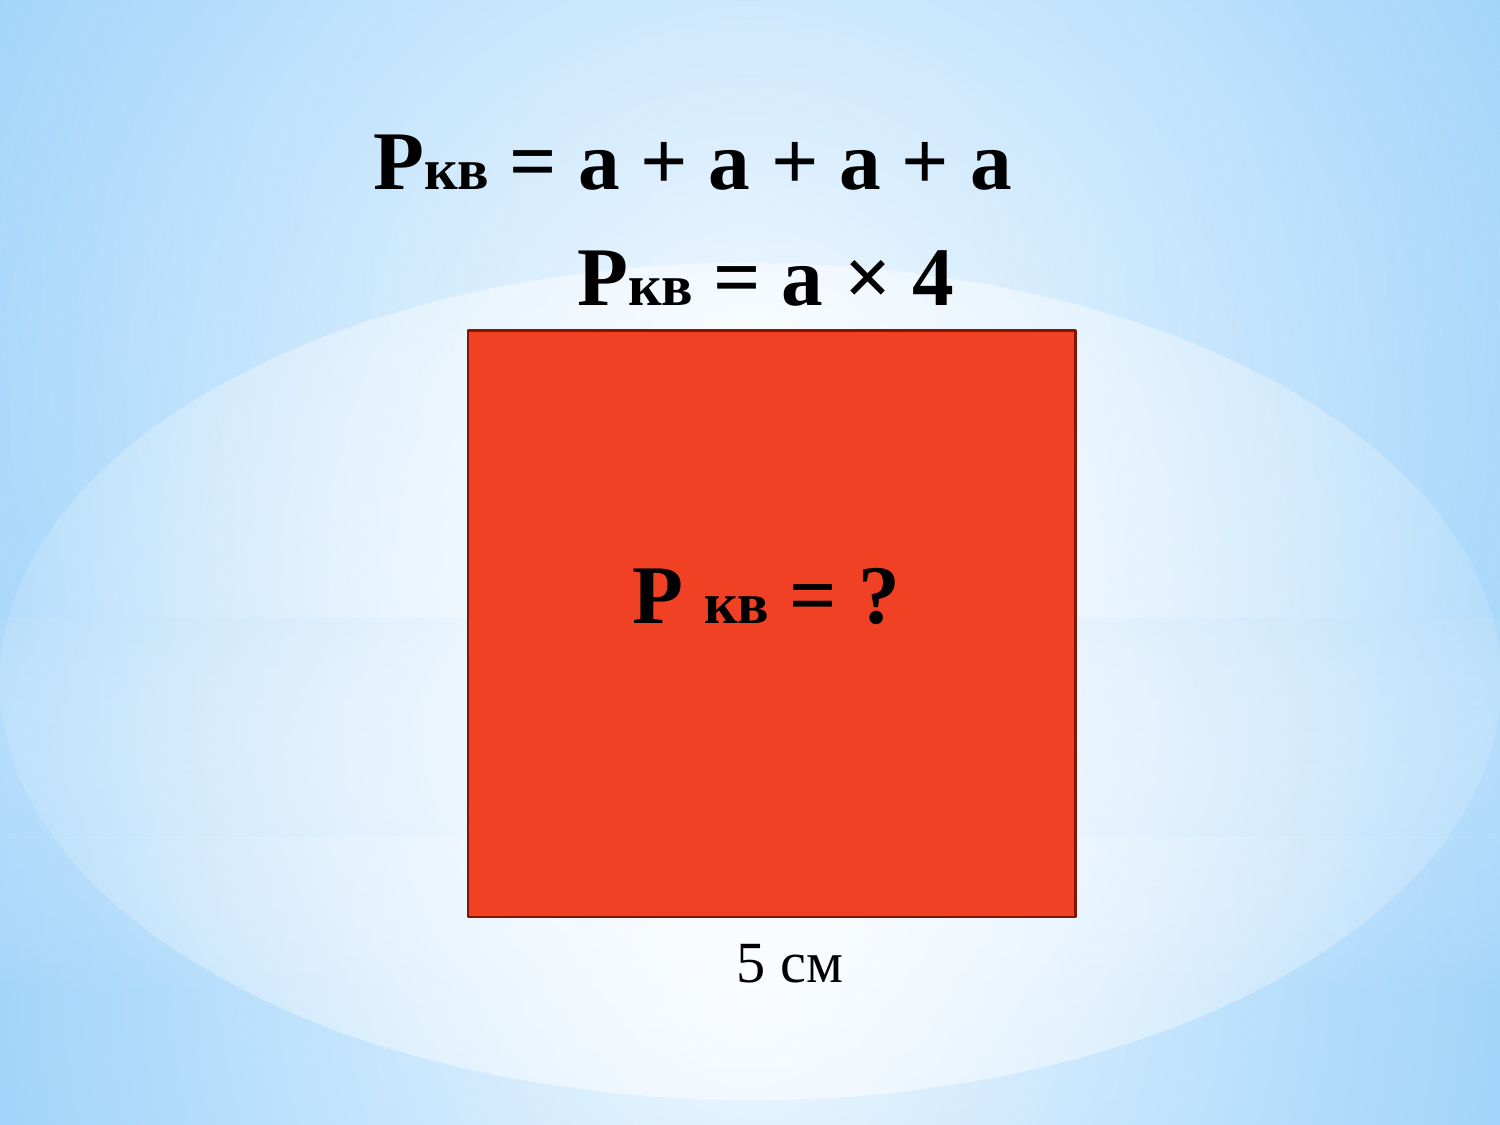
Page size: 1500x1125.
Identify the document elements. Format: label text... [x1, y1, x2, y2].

text_box Ркв = а + а + а + а [358, 98, 1047, 214]
text_box Ркв = а × 4 [562, 214, 1076, 330]
text_box Р кв = ? [617, 532, 962, 648]
text_box 5 см [697, 917, 883, 1002]
text_box [468, 330, 1076, 918]
